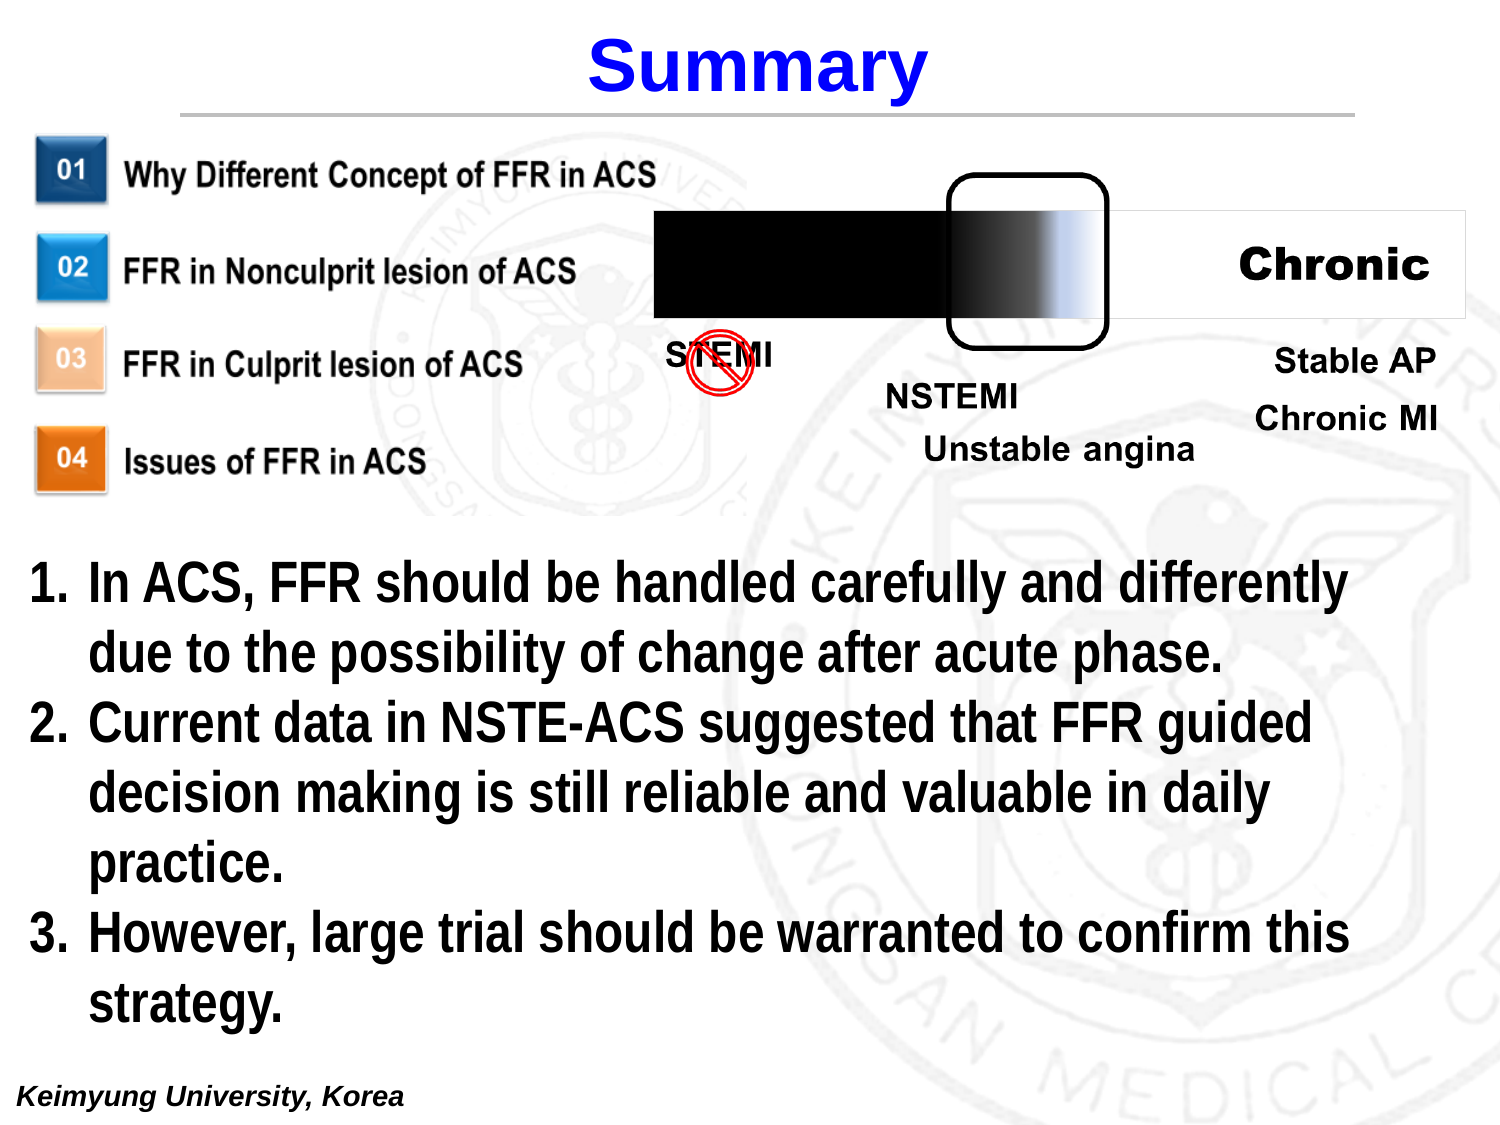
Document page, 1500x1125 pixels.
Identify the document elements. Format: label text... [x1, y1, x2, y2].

picture [15, 125, 1500, 1125]
text_box Summary [193, 8, 1323, 113]
text_box In ACS, FFR should be handled carefully and differently due to the possibility of change after acute phase. Current data in NSTE-ACS suggested that FFR guided decision making is still reliable and valuable in daily practice. However, large trial should be warranted to confirm this strategy. [14, 537, 1447, 1042]
